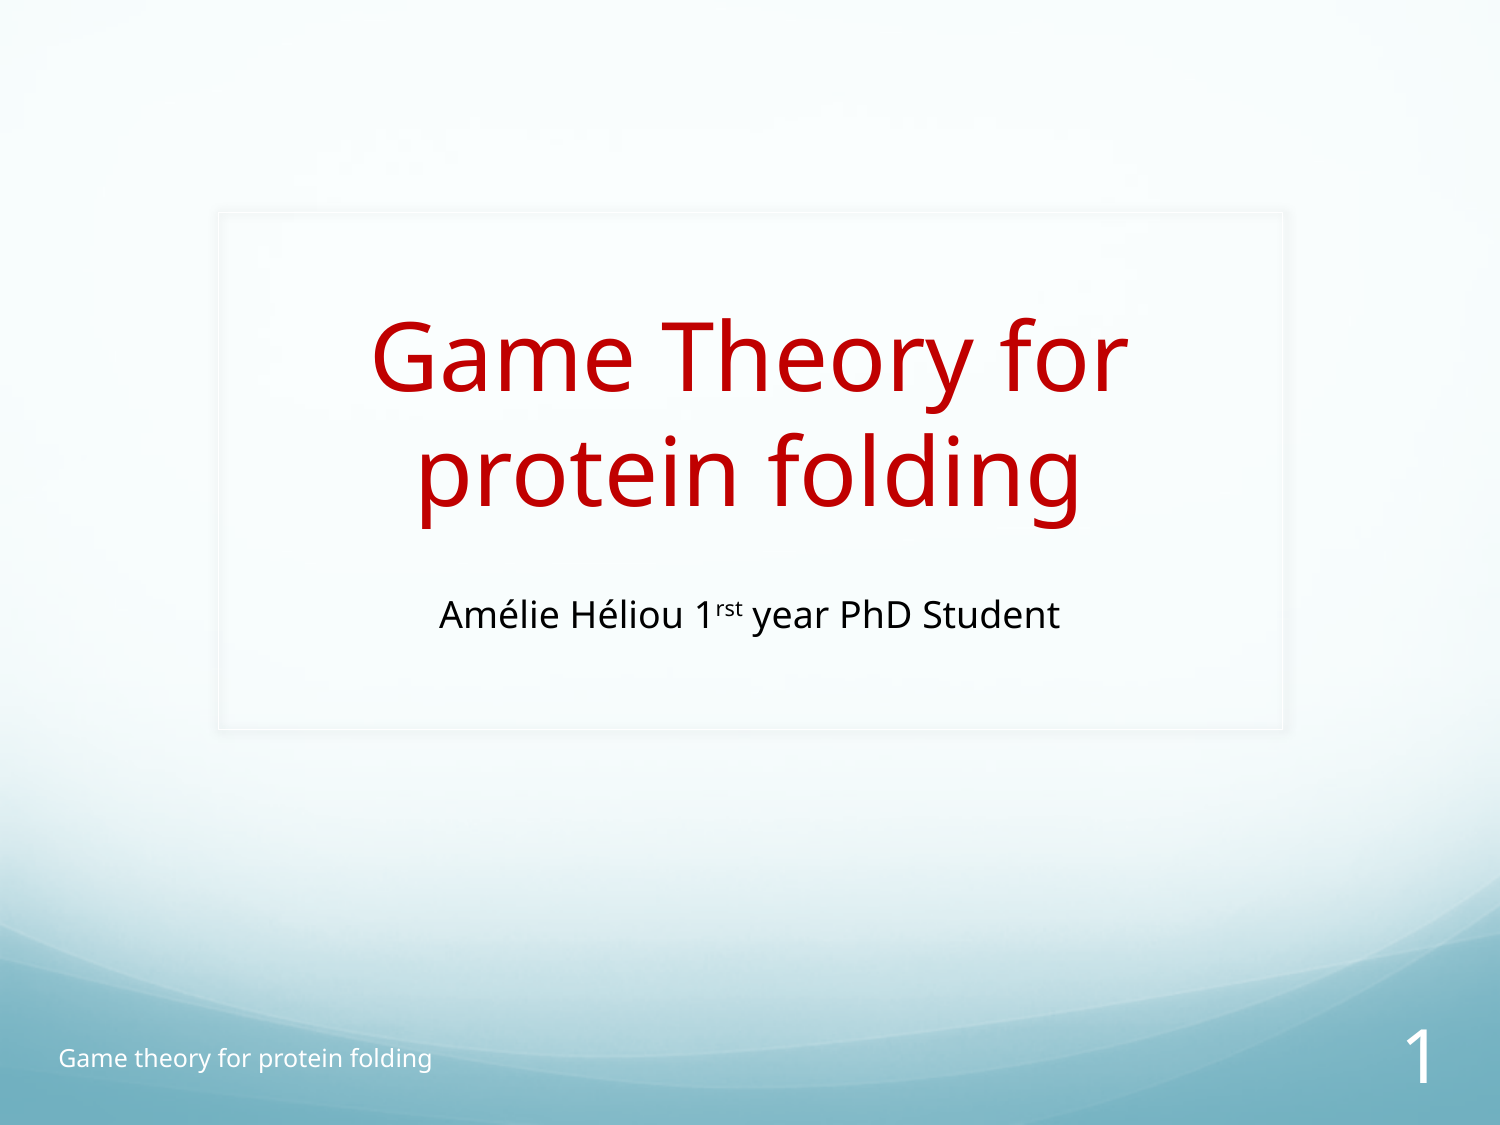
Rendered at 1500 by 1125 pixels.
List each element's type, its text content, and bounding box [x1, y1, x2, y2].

slide_number 1 [1295, 1029, 1459, 1090]
footer Game theory for protein folding [43, 1029, 838, 1090]
title Game Theory for protein folding [217, 249, 1283, 533]
text_box Amélie Héliou 1rst year PhD Student [216, 583, 1283, 643]
